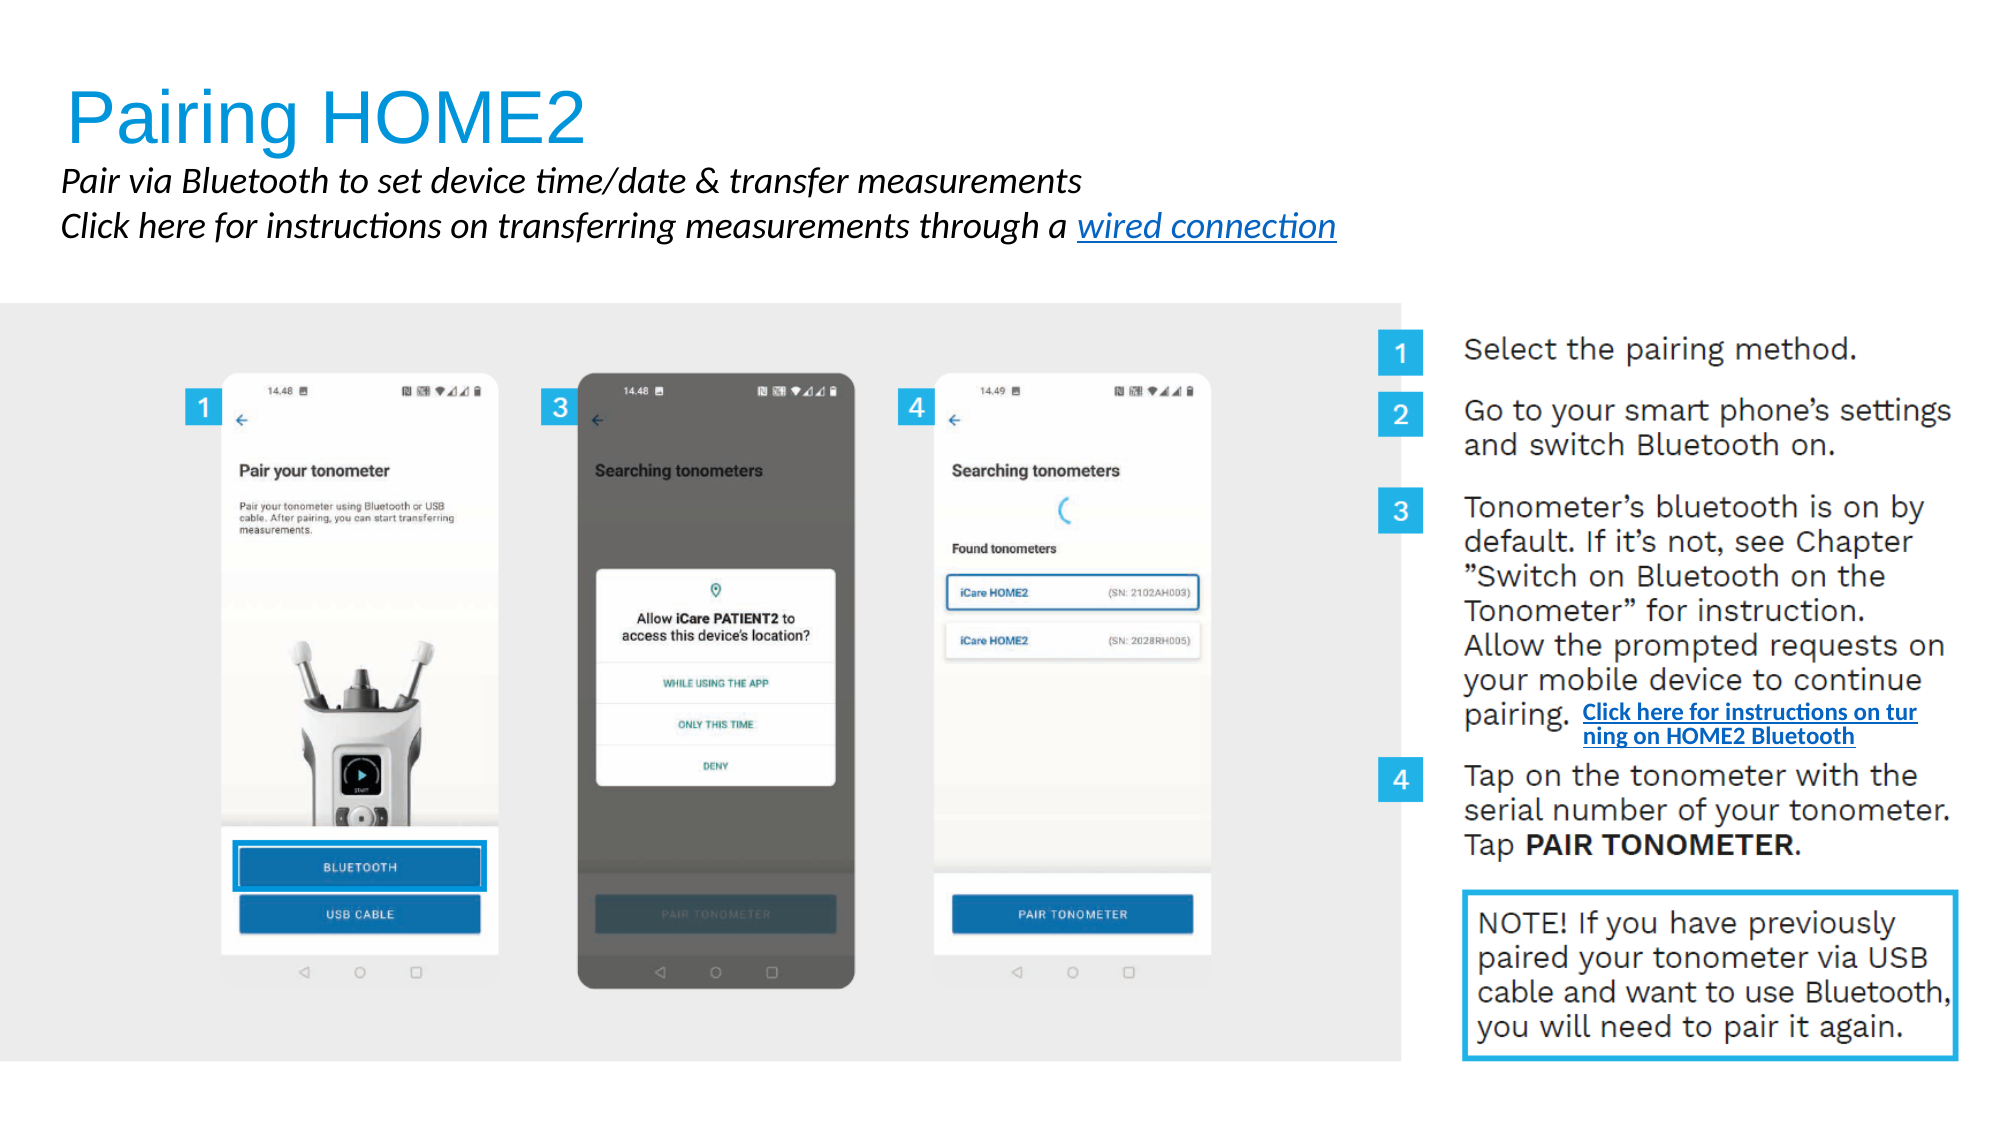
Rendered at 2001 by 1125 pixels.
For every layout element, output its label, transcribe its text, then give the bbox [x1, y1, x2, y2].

text_box Pair via Bluetooth to set device time/date & transfer measurements Click here for instructions on transferring measurements through a wired connection [45, 168, 1465, 253]
text_box Pairing HOME2 [30, 47, 1531, 168]
picture [0, 302, 2000, 1074]
